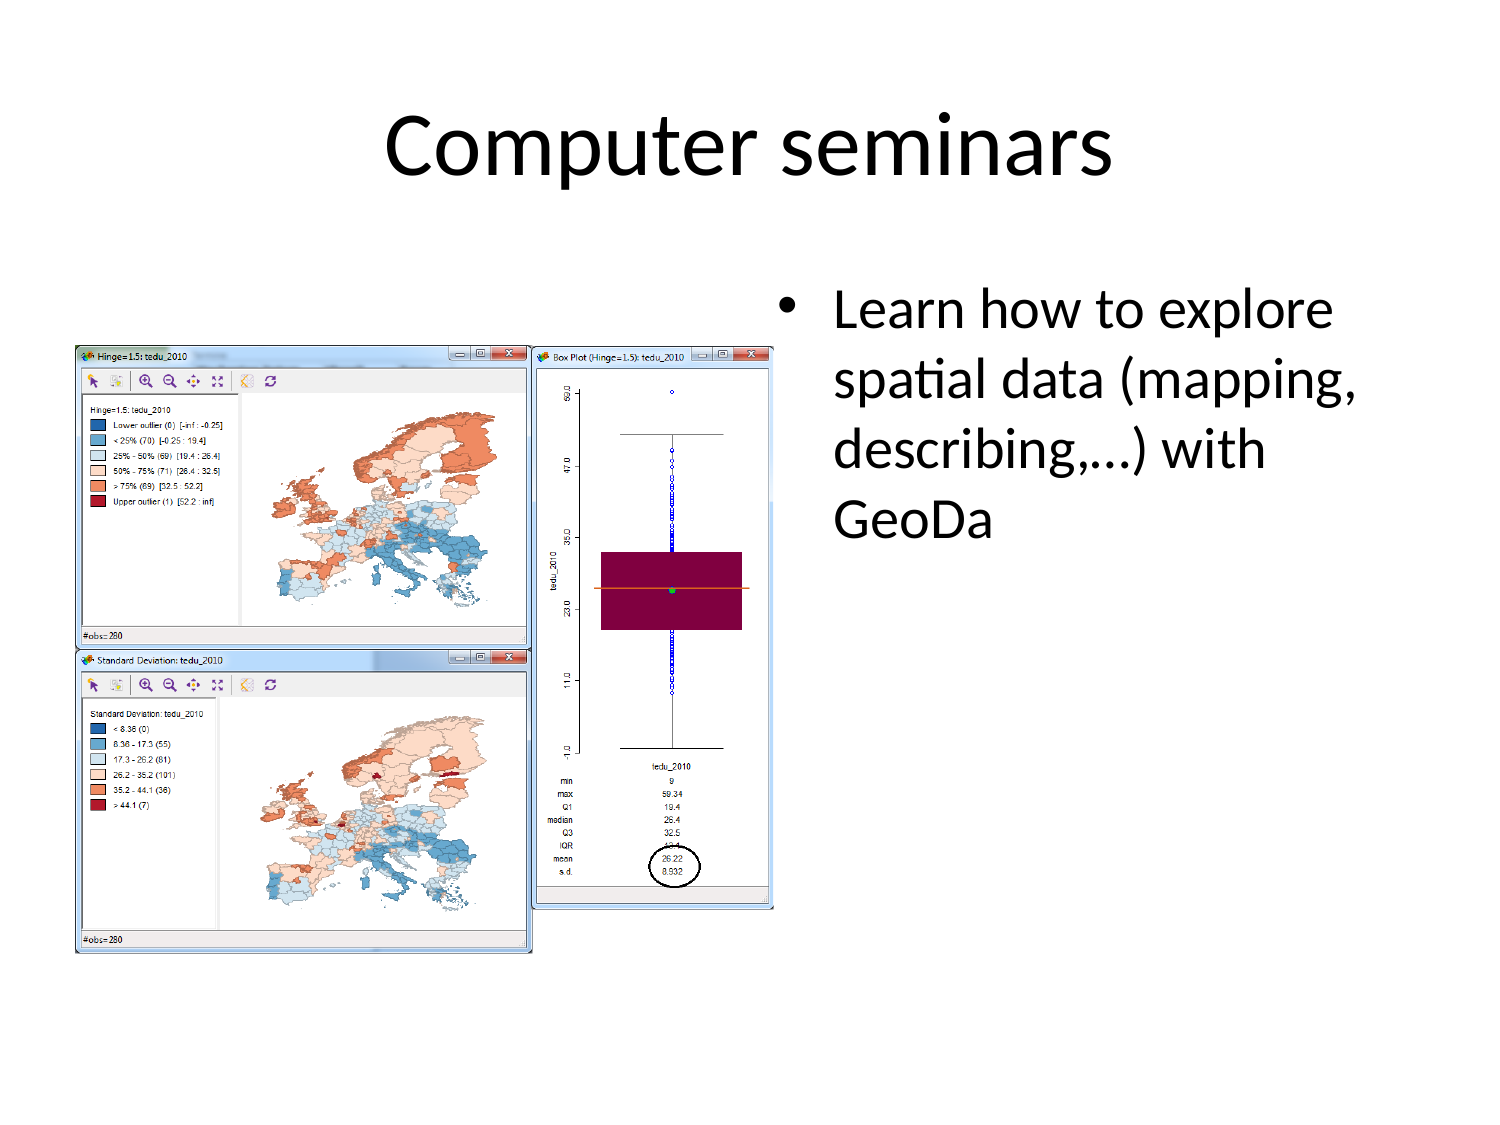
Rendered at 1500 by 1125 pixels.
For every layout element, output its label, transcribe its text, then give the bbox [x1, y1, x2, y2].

title Computer seminars [75, 45, 1425, 233]
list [74, 345, 774, 954]
list Learn how to explore spatial data (mapping, describing,…) with GeoDa [762, 262, 1425, 1005]
